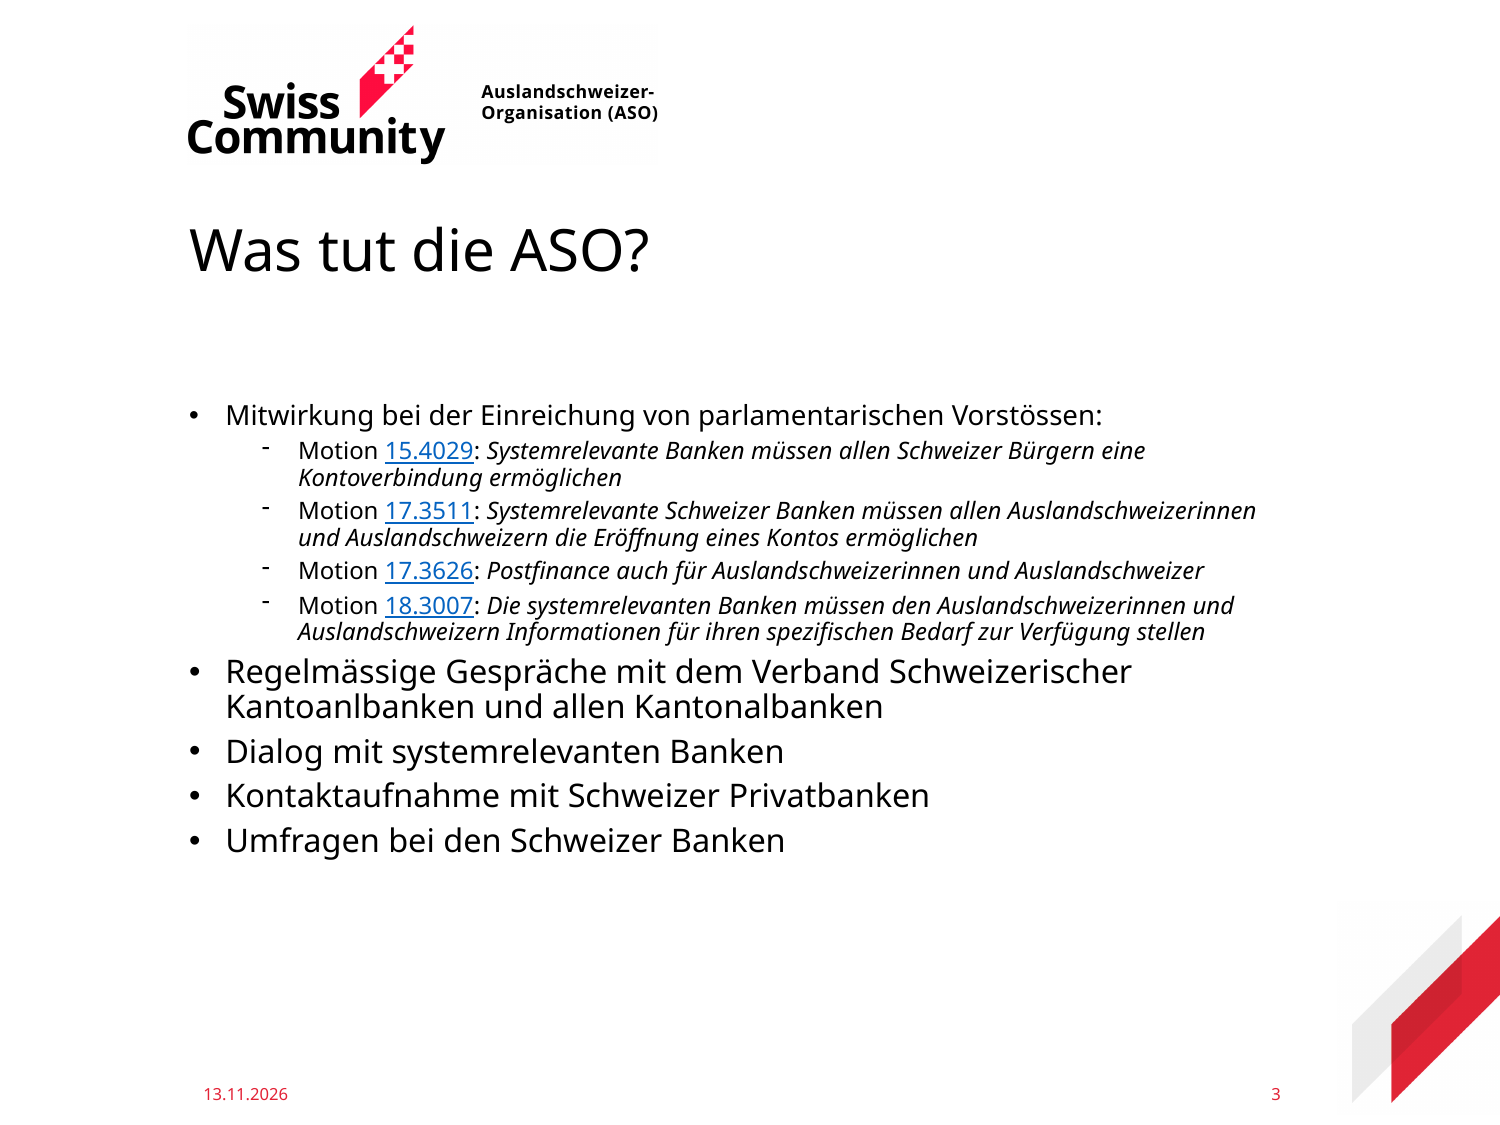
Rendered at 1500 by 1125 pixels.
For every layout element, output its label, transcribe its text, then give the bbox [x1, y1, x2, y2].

slide_number 3 [1153, 1065, 1296, 1125]
list Mitwirkung bei der Einreichung von parlamentarischen Vorstössen: Motion 15.4029: Systemrelevante Banken müssen allen Schweizer Bürgern eine Kontoverbindung ermöglichen Motion 17.3511: Systemrelevante Schweizer Banken müssen allen Auslandschweizerinnen und Auslandschweizern die Eröffnung eines Kontos ermöglichen Motion 17.3626: Postfinance auch für Auslandschweizerinnen und Auslandschweizer Motion 18.3007: Die systemrelevanten Banken müssen den Auslandschweizerinnen und Auslandschweizern Informationen für ihren spezifischen Bedarf zur Verfügung stellen Regelmässige Gespräche mit dem Verband Schweizerischer Kantoanlbanken und allen Kantonalbanken Dialog mit systemrelevanten Banken Kontaktaufnahme mit Schweizer Privatbanken Umfragen bei den Schweizer Banken [174, 394, 1283, 910]
picture [187, 24, 658, 143]
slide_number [188, 1065, 457, 1125]
picture [1337, 901, 1500, 1115]
title Was tut die ASO? [174, 143, 1283, 362]
